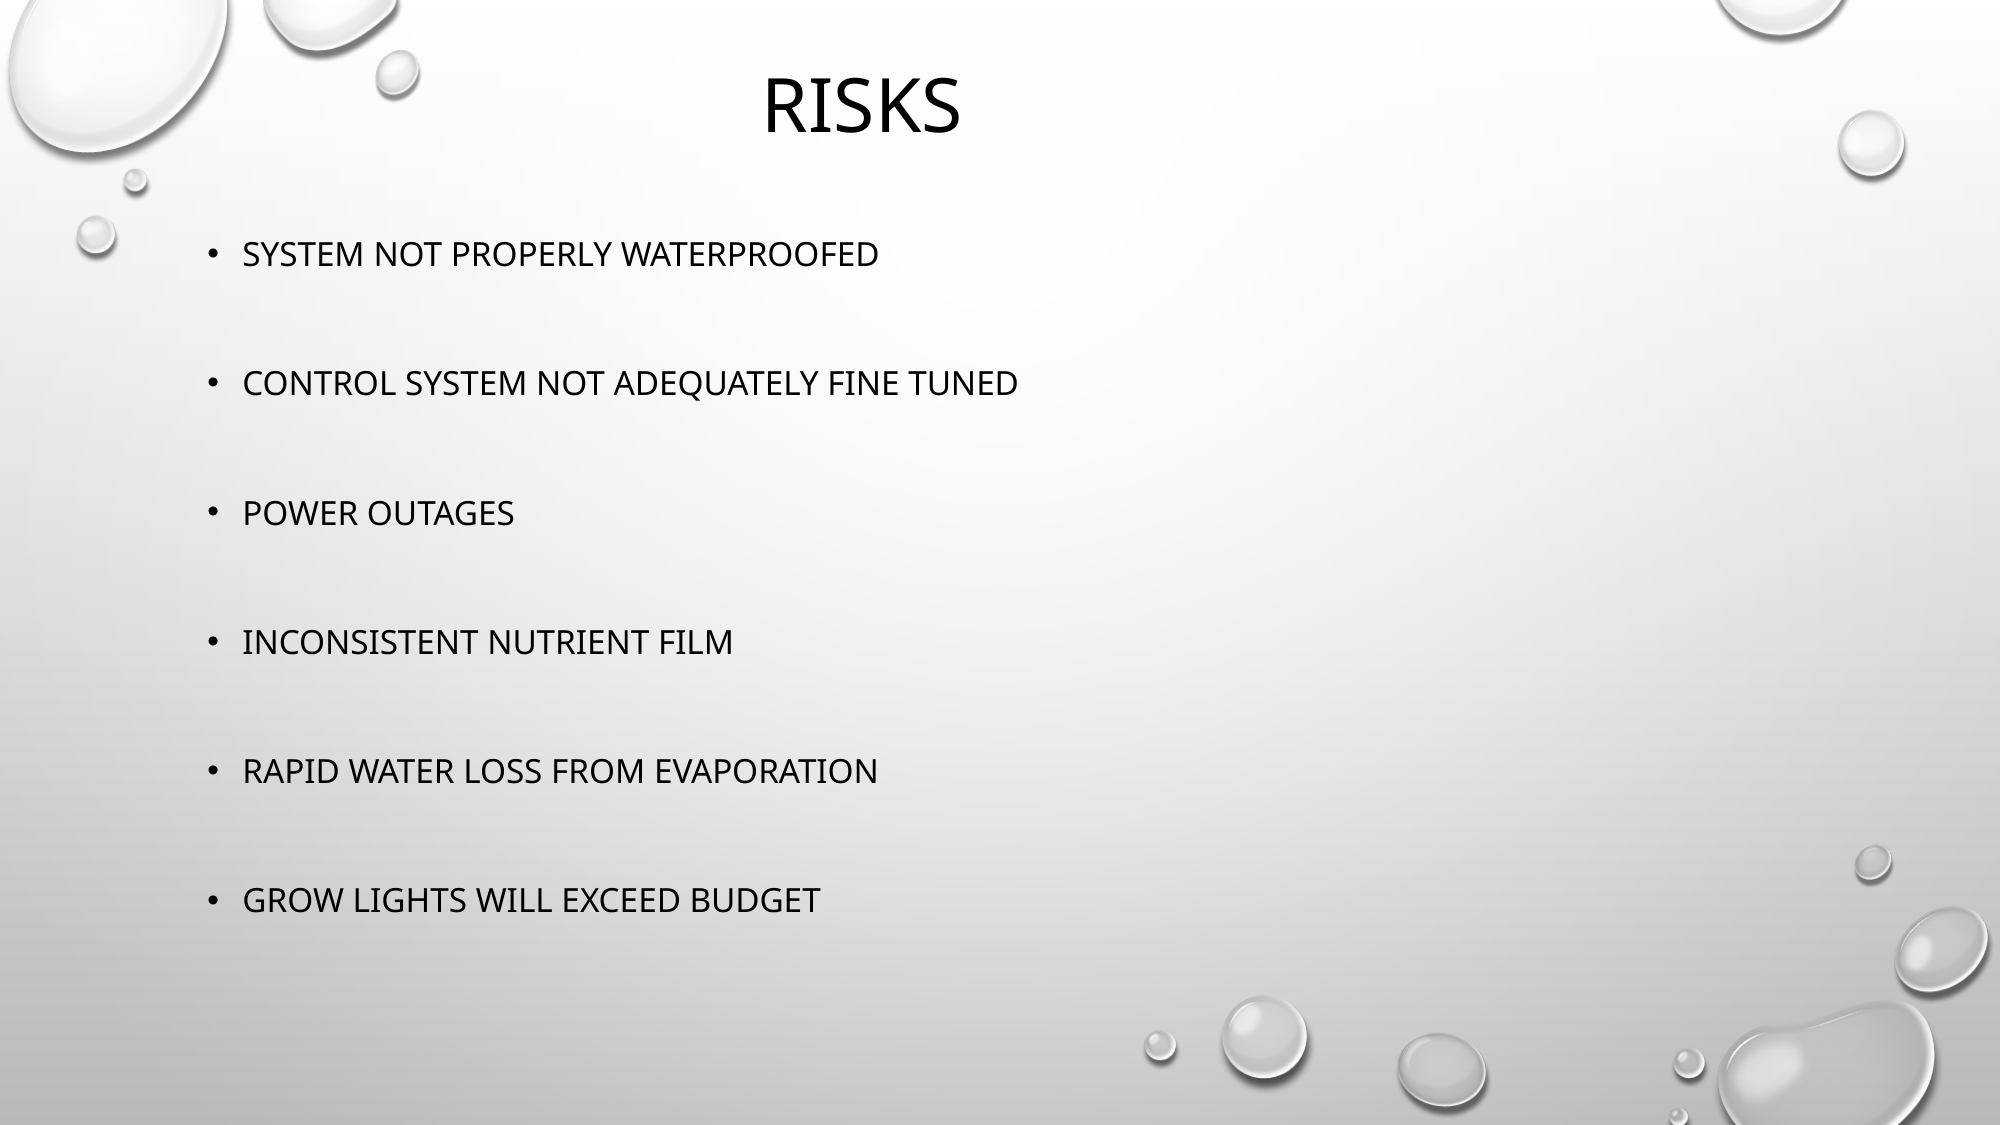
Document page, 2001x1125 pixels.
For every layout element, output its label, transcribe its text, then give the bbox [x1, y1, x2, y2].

picture [0, 0, 2000, 1125]
title Risks [0, 0, 1725, 218]
list System not properly waterproofed Control system not adequately fine tuned Power outages Inconsistent nutrient film Rapid water loss from evaporation Grow lights will exceed budget [192, 217, 1918, 932]
